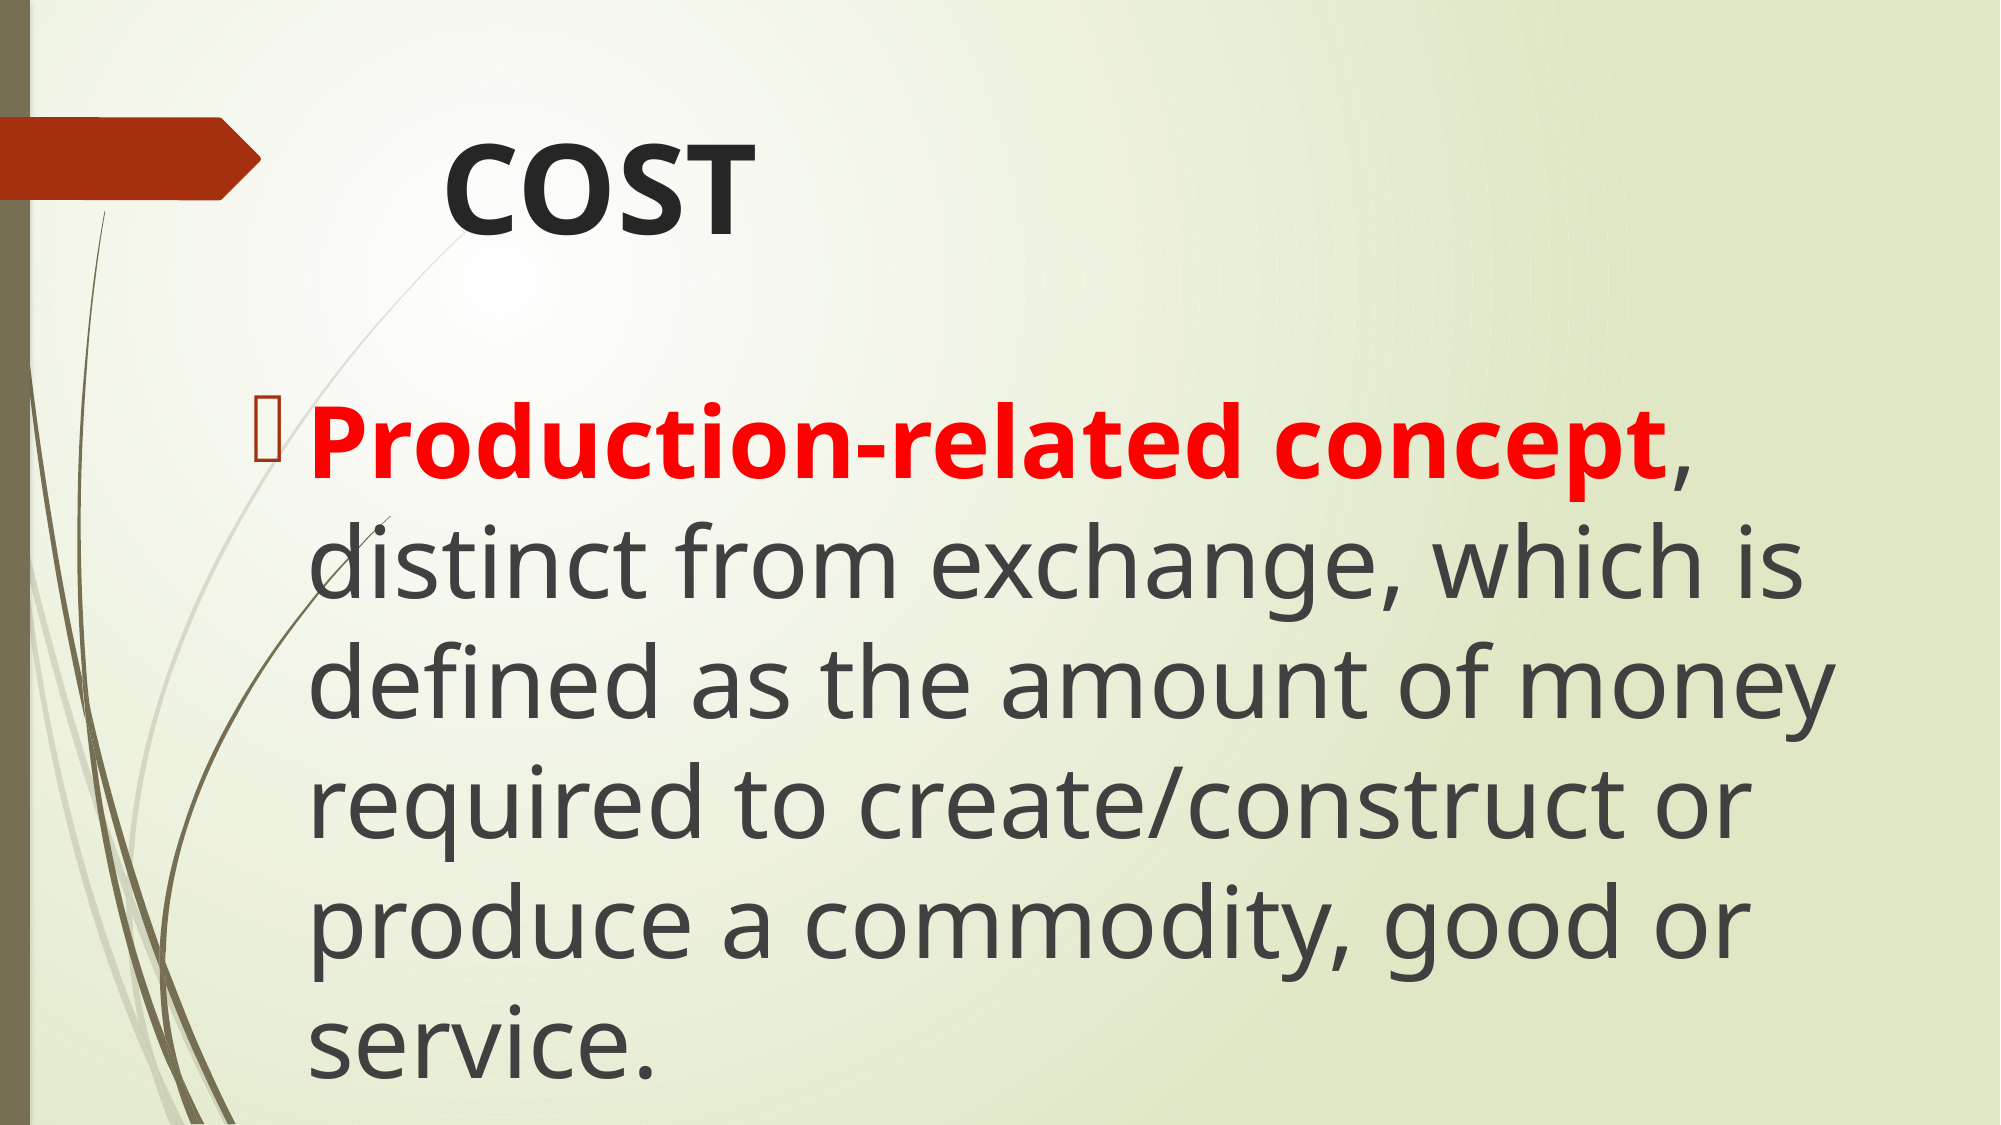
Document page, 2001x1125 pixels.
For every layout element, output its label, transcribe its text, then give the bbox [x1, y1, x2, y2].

list Production-related concept, distinct from exchange, which is defined as the amount of money required to create/construct or produce a commodity, good or service. [236, 254, 1946, 1109]
title COST [425, 102, 1888, 254]
